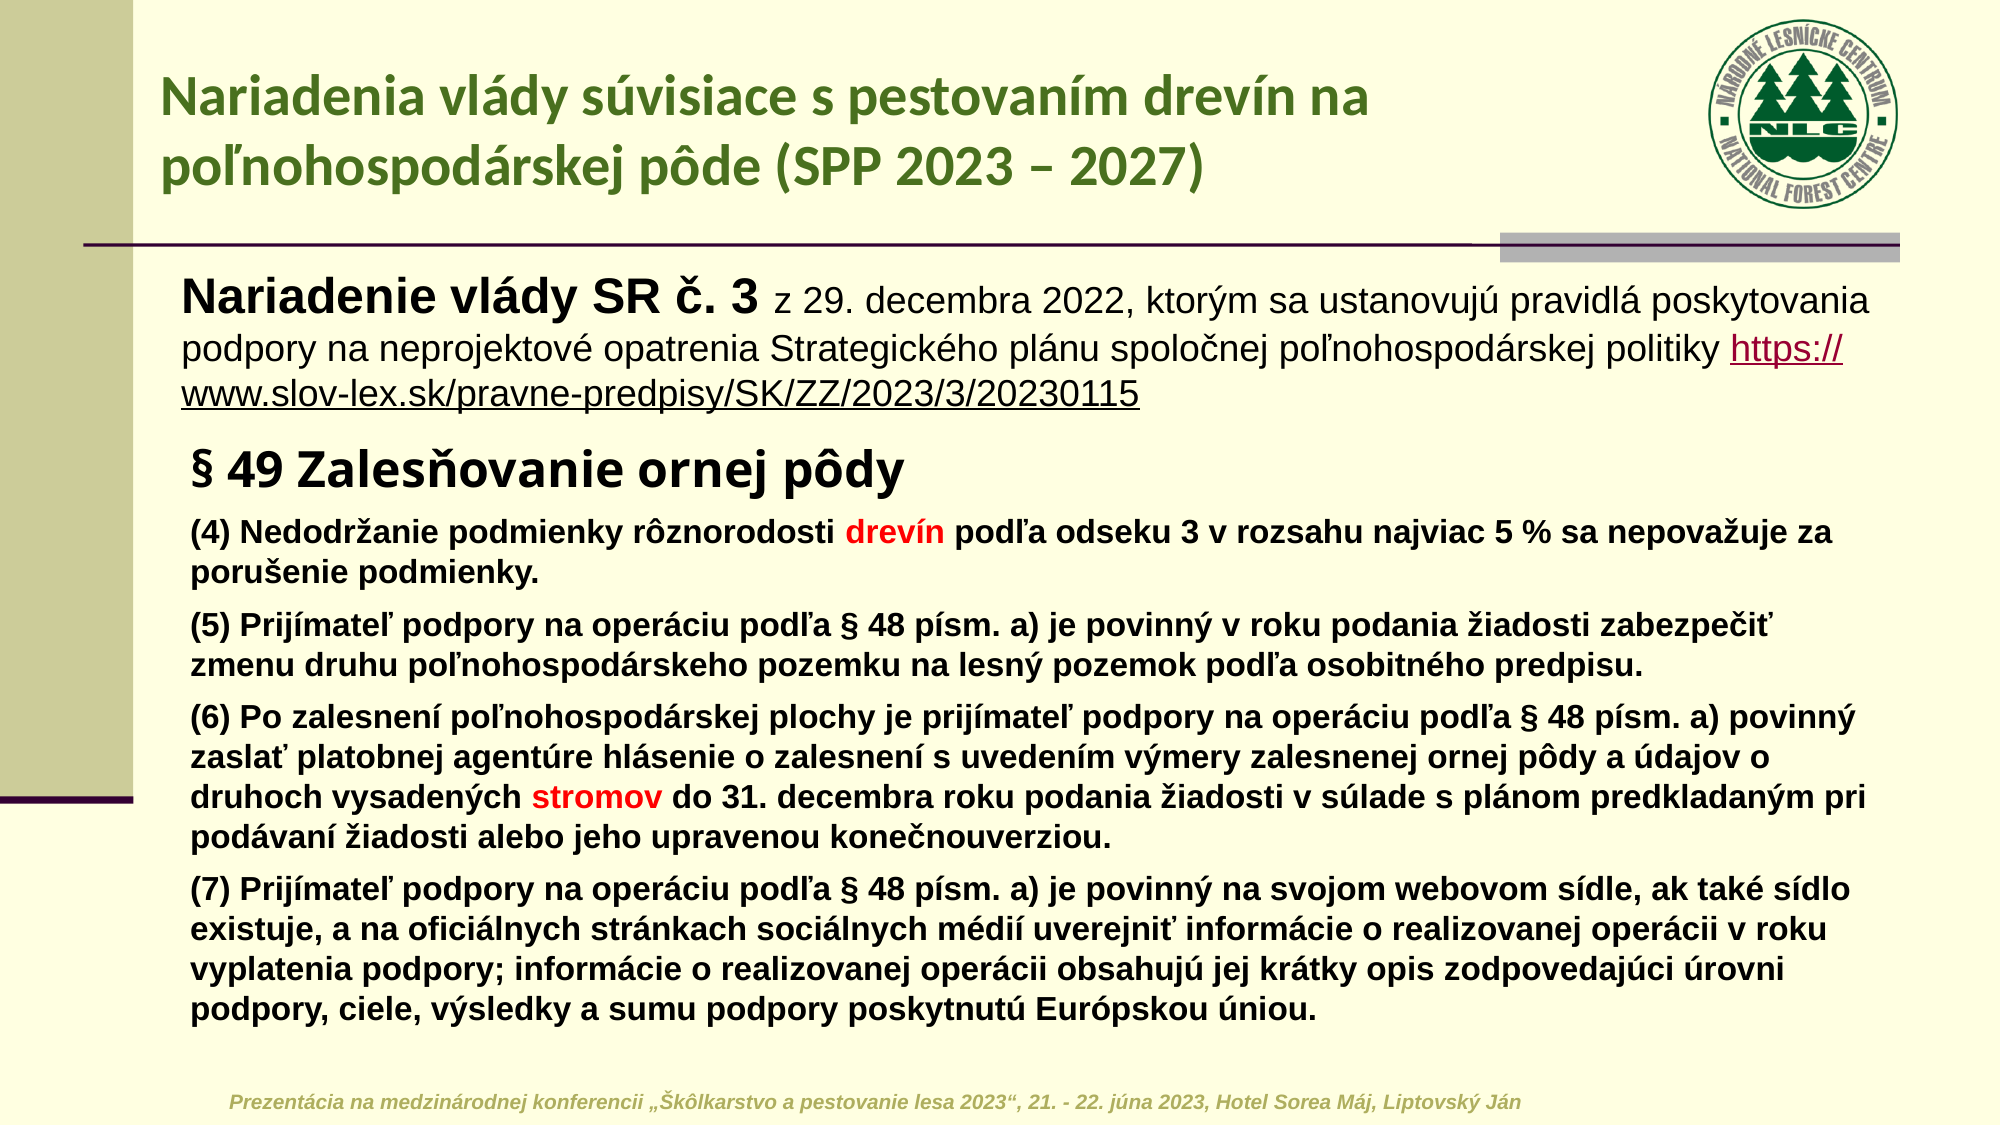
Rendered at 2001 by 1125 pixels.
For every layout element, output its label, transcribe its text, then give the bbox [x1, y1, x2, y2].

text_box § 49 Zalesňovanie ornej pôdy (4) Nedodržanie podmienky rôznorodosti drevín podľa odseku 3 v rozsahu najviac 5 % sa nepovažuje za porušenie podmienky. (5) Prijímateľ podpory na operáciu podľa § 48 písm. a) je povinný v roku podania žiadosti zabezpečiť zmenu druhu poľnohospodárskeho pozemku na lesný pozemok podľa osobitného predpisu. (6) Po zalesnení poľnohospodárskej plochy je prijímateľ podpory na operáciu podľa § 48 písm. a) povinný zaslať platobnej agentúre hlásenie o zalesnení s uvedením výmery zalesnenej ornej pôdy a údajov o druhoch vysadených stromov do 31. decembra roku podania žiadosti v súlade s plánom predkladaným pri podávaní žiadosti alebo jeho upravenou konečnouverziou. (7) Prijímateľ podpory na operáciu podľa § 48 písm. a) je povinný na svojom webovom sídle, ak také sídlo existuje, a na oficiálnych stránkach sociálnych médií uverejniť informácie o realizovanej operácii v roku vyplatenia podpory; informácie o realizovanej operácii obsahujú jej krátky opis zodpovedajúci úrovni podpory, ciele, výsledky a sumu podpory poskytnutú Európskou úniou. [175, 430, 1898, 1035]
text_box Nariadenia vlády súvisiace s pestovaním drevín na poľnohospodárskej pôde (SPP 2023 – 2027) [145, 42, 1704, 212]
text_box Nariadenie vlády SR č. 3 z 29. decembra 2022, ktorým sa ustanovujú pravidlá poskytovania podpory na neprojektové opatrenia Strategického plánu spoločnej poľnohospodárskej politiky https://www.slov-lex.sk/pravne-predpisy/SK/ZZ/2023/3/20230115 [173, 255, 1898, 463]
picture [1708, 18, 1898, 209]
text_box Prezentácia na medzinárodnej konferencii „Škôlkarstvo a pestovanie lesa 2023“, 21. - 22. júna 2023, Hotel Sorea Máj, Liptovský Ján [214, 1078, 1815, 1125]
